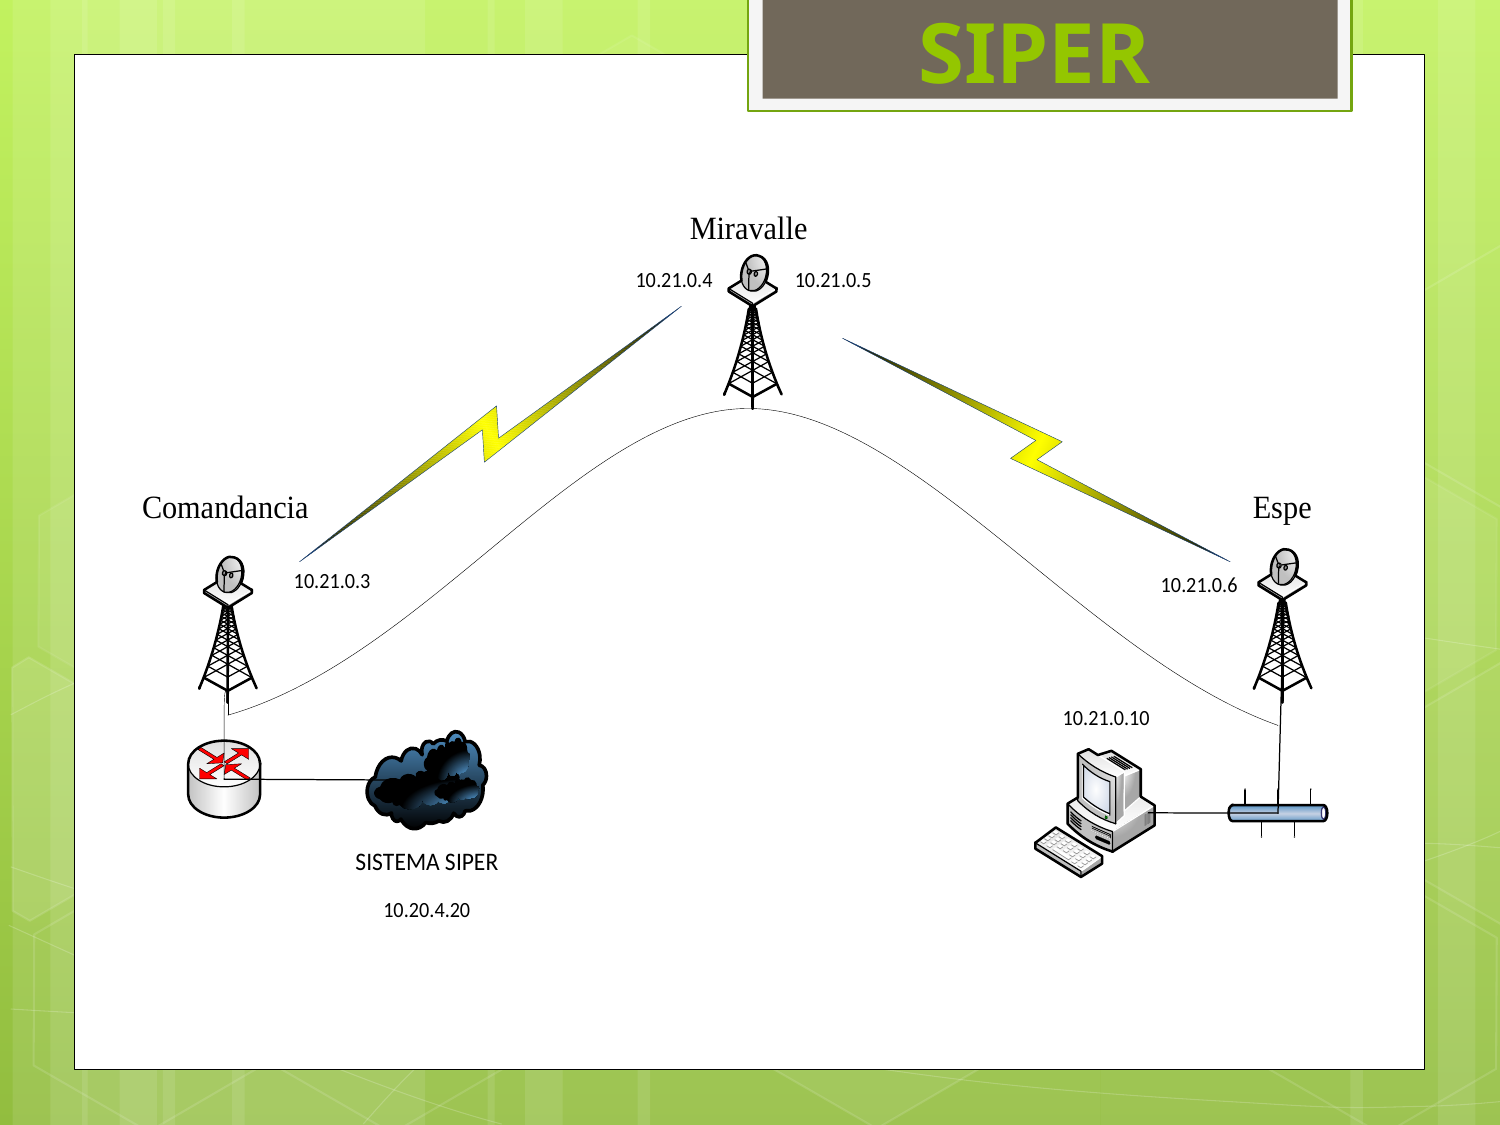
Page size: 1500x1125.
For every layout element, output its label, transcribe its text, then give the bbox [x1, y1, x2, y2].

title SIPER [903, 1, 1188, 108]
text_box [126, 207, 1374, 929]
